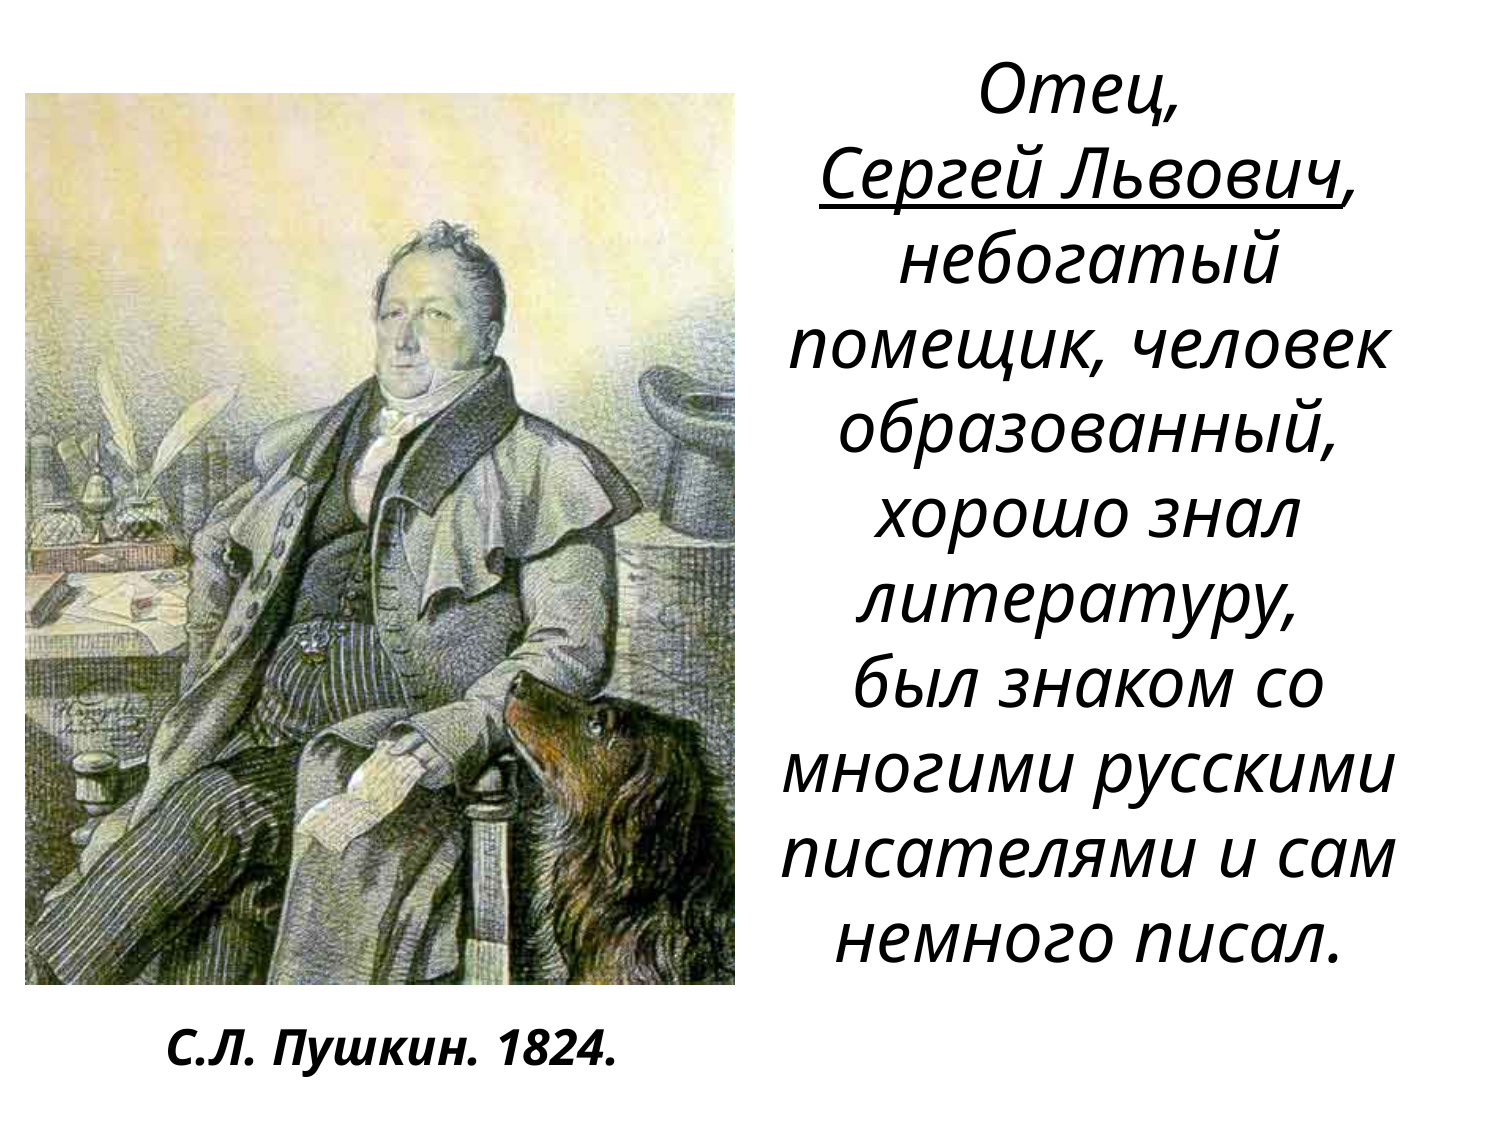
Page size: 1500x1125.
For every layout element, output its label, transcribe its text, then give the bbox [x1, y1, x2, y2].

text_box Отец, Сергей Львович, небогатый помещик, человек образованный, хорошо знал литературу, был знаком со многими русскими писателями и сам немного писал. [714, 35, 1465, 984]
text_box С.Л. Пушкин. 1824. [70, 1007, 715, 1083]
picture [25, 93, 736, 985]
